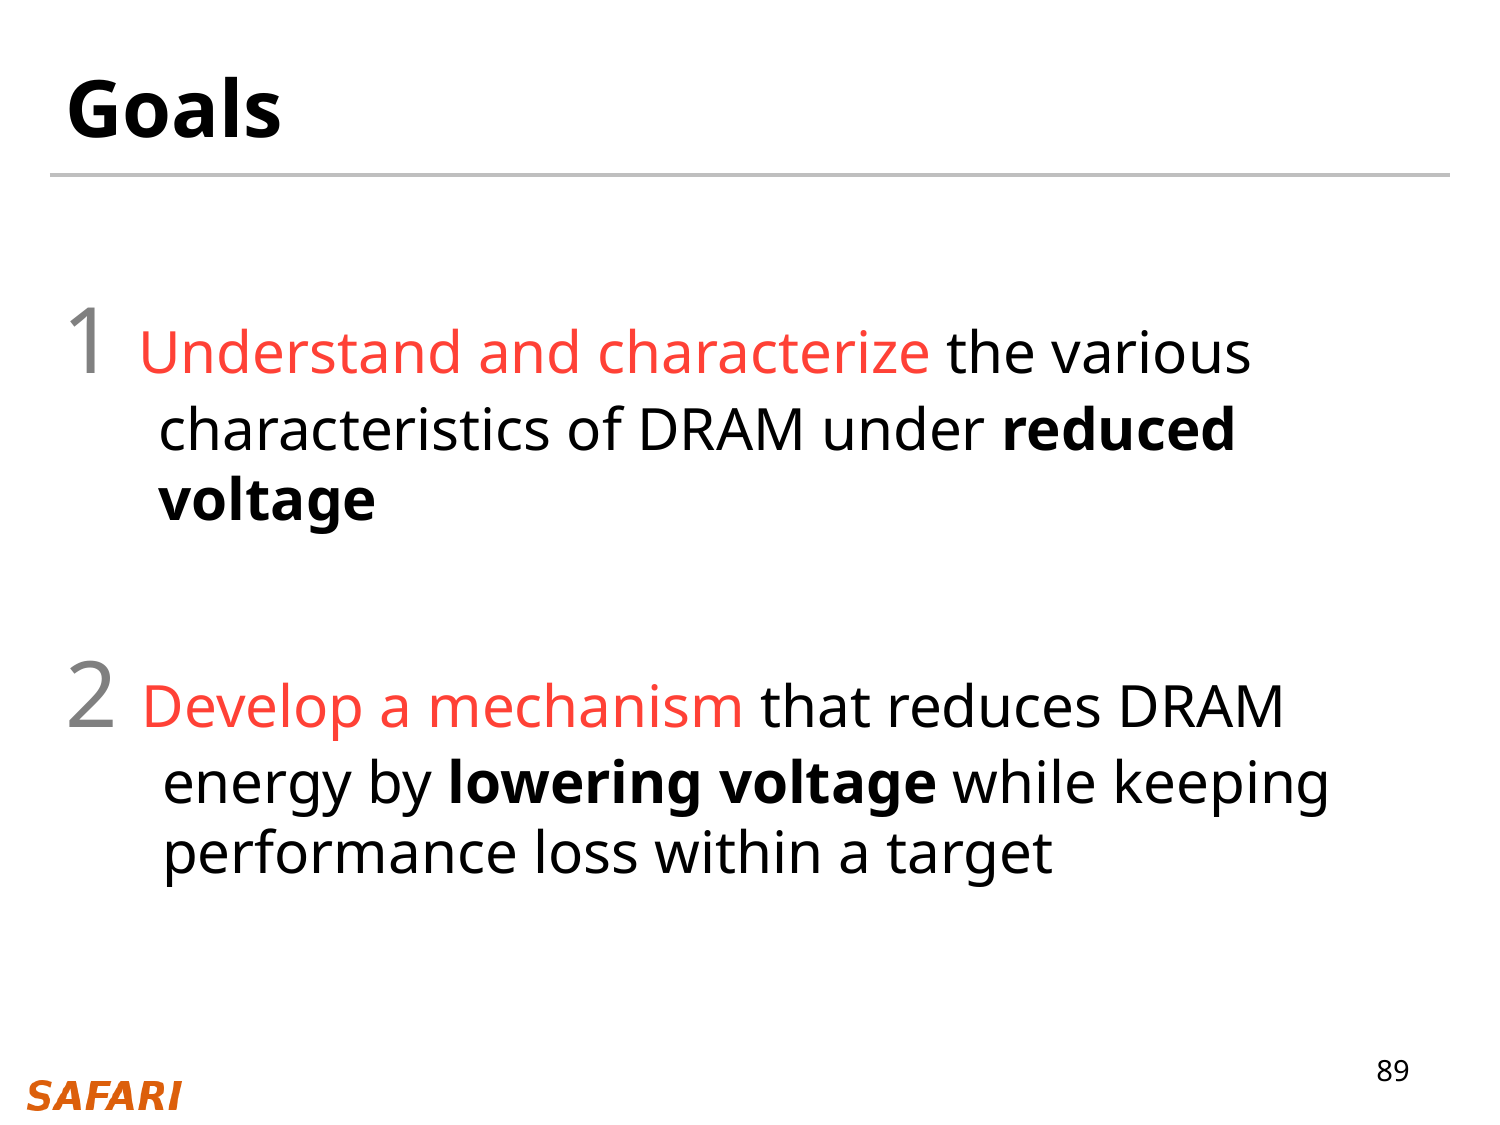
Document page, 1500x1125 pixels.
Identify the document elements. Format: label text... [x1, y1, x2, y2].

text_box 2 Develop a mechanism that reduces DRAM energy by lowering voltage while keeping performance loss within a target [50, 628, 1479, 893]
title Goals [50, 12, 1450, 200]
picture [25, 1072, 187, 1120]
text_box 1 Understand and characterize the various characteristics of DRAM under reduced voltage [47, 274, 1450, 540]
slide_number 89 [1074, 1042, 1425, 1103]
